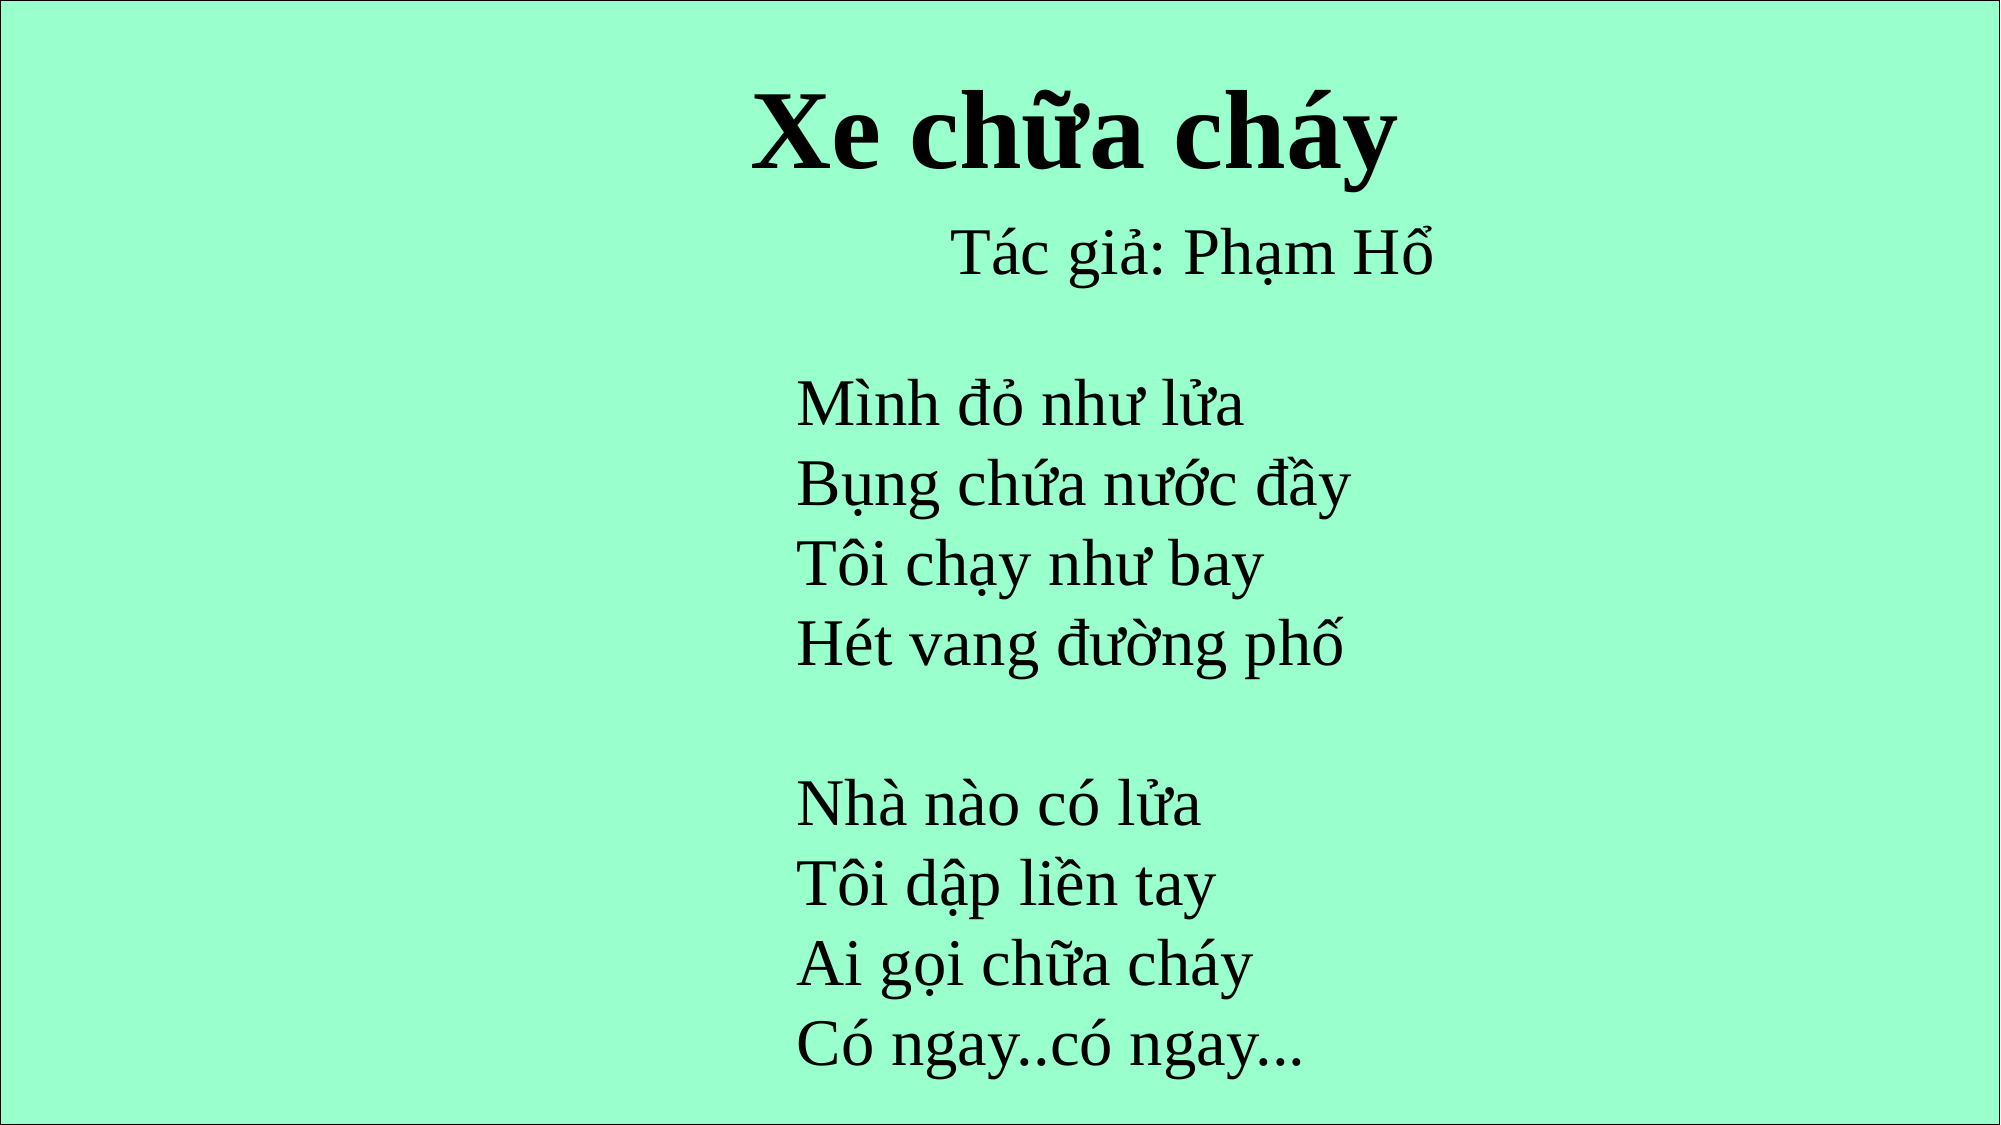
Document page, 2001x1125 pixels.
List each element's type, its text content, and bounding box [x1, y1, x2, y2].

text_box Xe chữa cháy [662, 48, 1488, 199]
text_box [0, 0, 2000, 1125]
text_box Mình đỏ như lửa Bụng chứa nước đầy Tôi chạy như bay Hét vang đường phố Nhà nào có lửa Tôi dập liền tay Ai gọi chữa cháy Có ngay..có ngay... [781, 351, 1488, 1087]
text_box Tác giả: Phạm Hổ [924, 200, 1450, 295]
